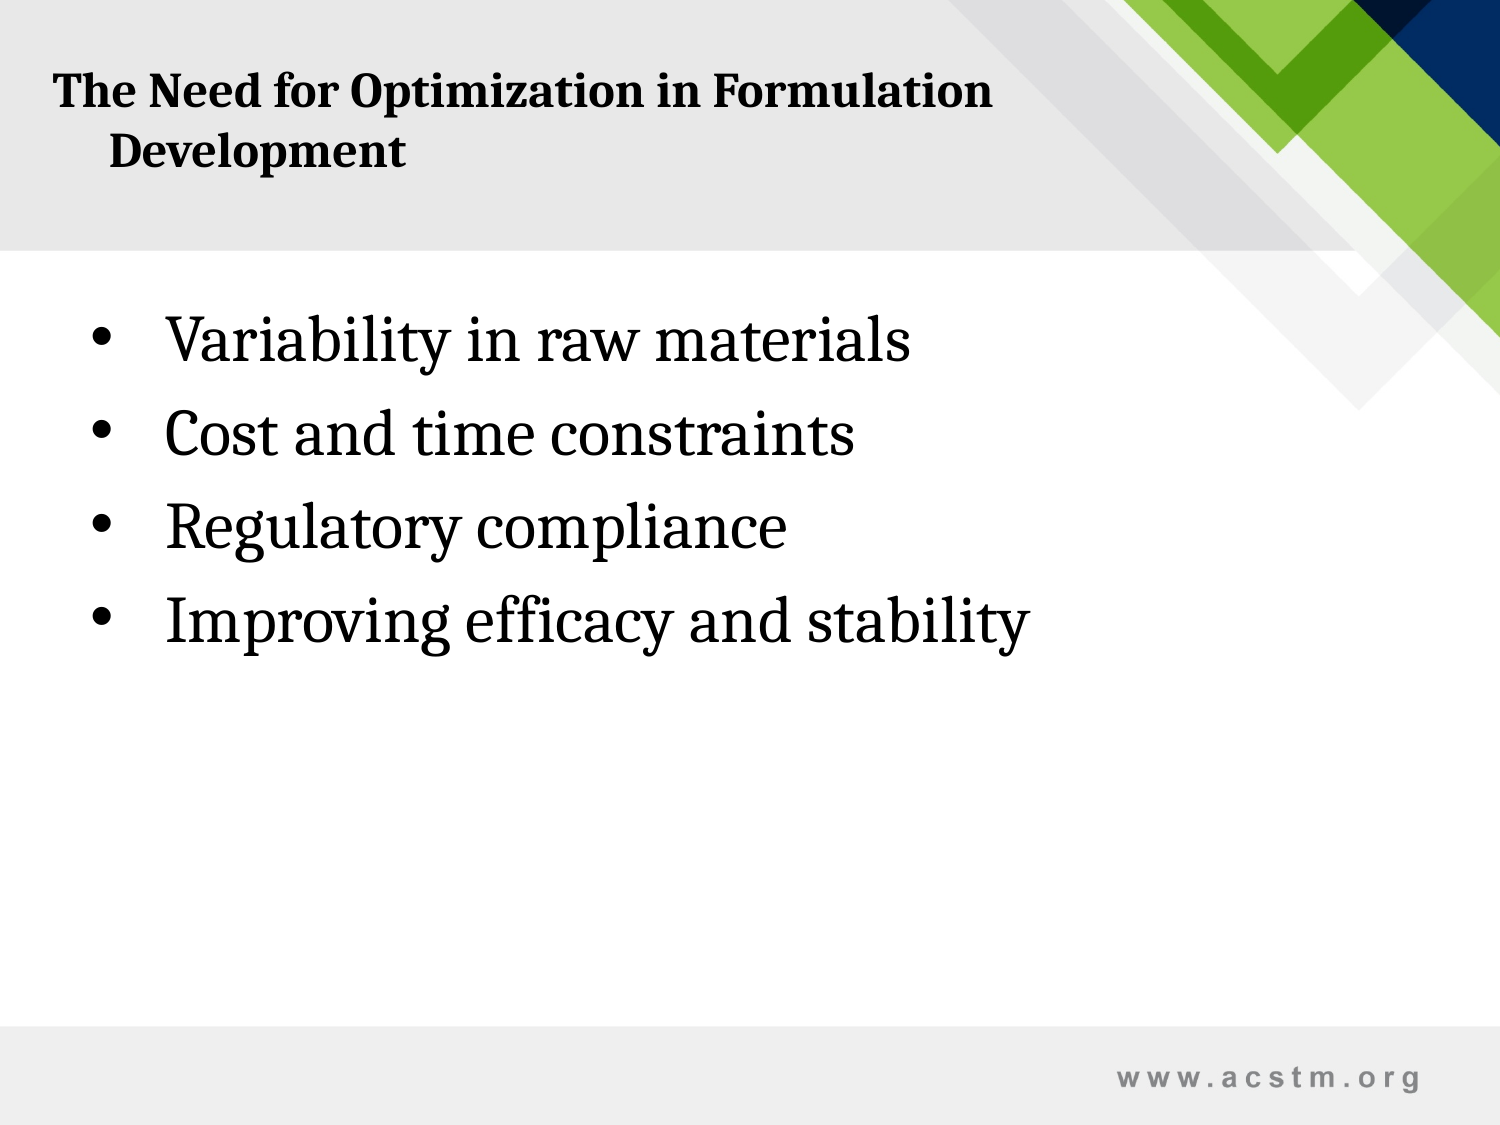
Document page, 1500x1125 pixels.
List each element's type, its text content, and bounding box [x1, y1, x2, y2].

text_box The Need for Optimization in Formulation Development [37, 49, 1113, 200]
text_box Variability in raw materials Cost and time constraints Regulatory compliance Improving efficacy and stability [74, 287, 1425, 988]
picture [0, 0, 1500, 1125]
